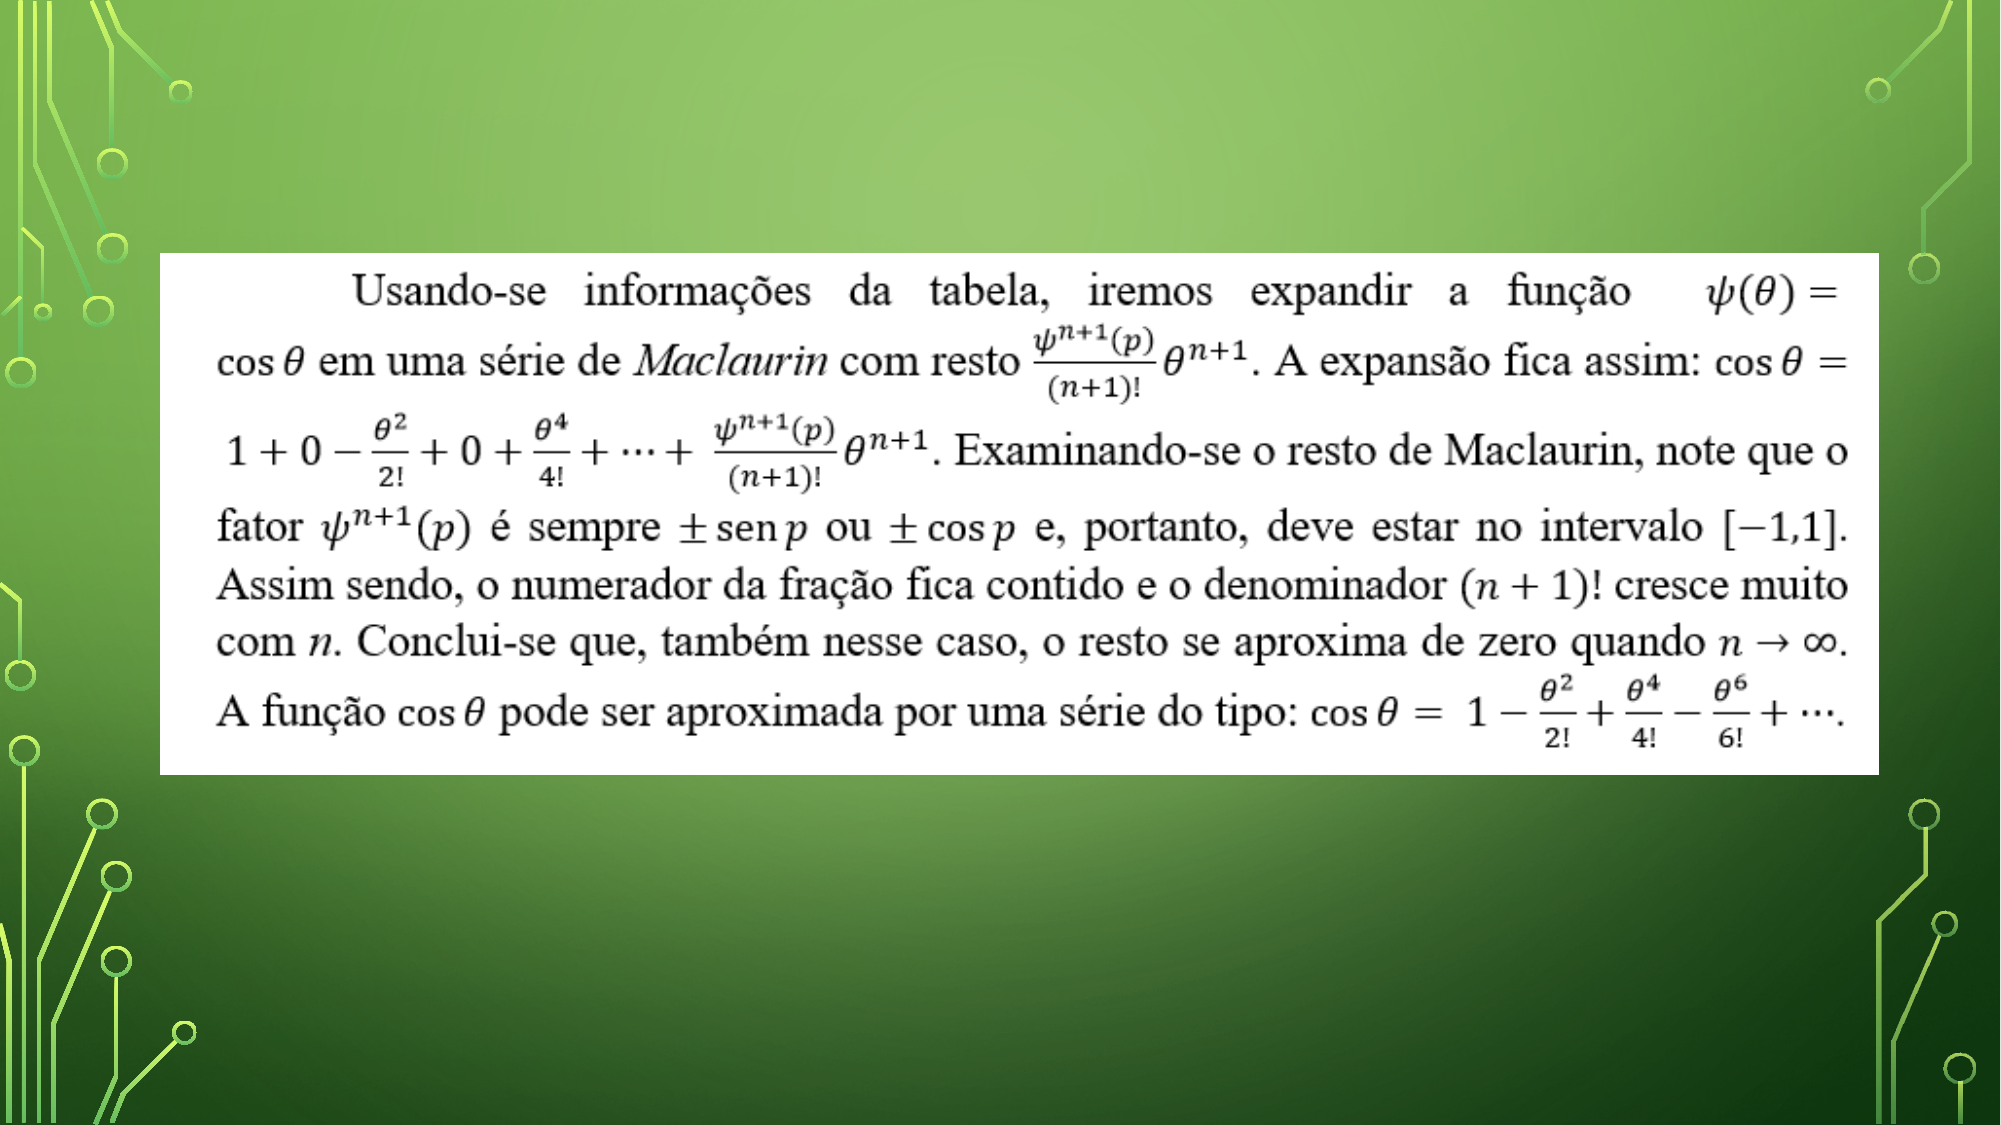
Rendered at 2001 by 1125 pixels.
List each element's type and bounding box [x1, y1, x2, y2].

picture [160, 253, 1879, 776]
